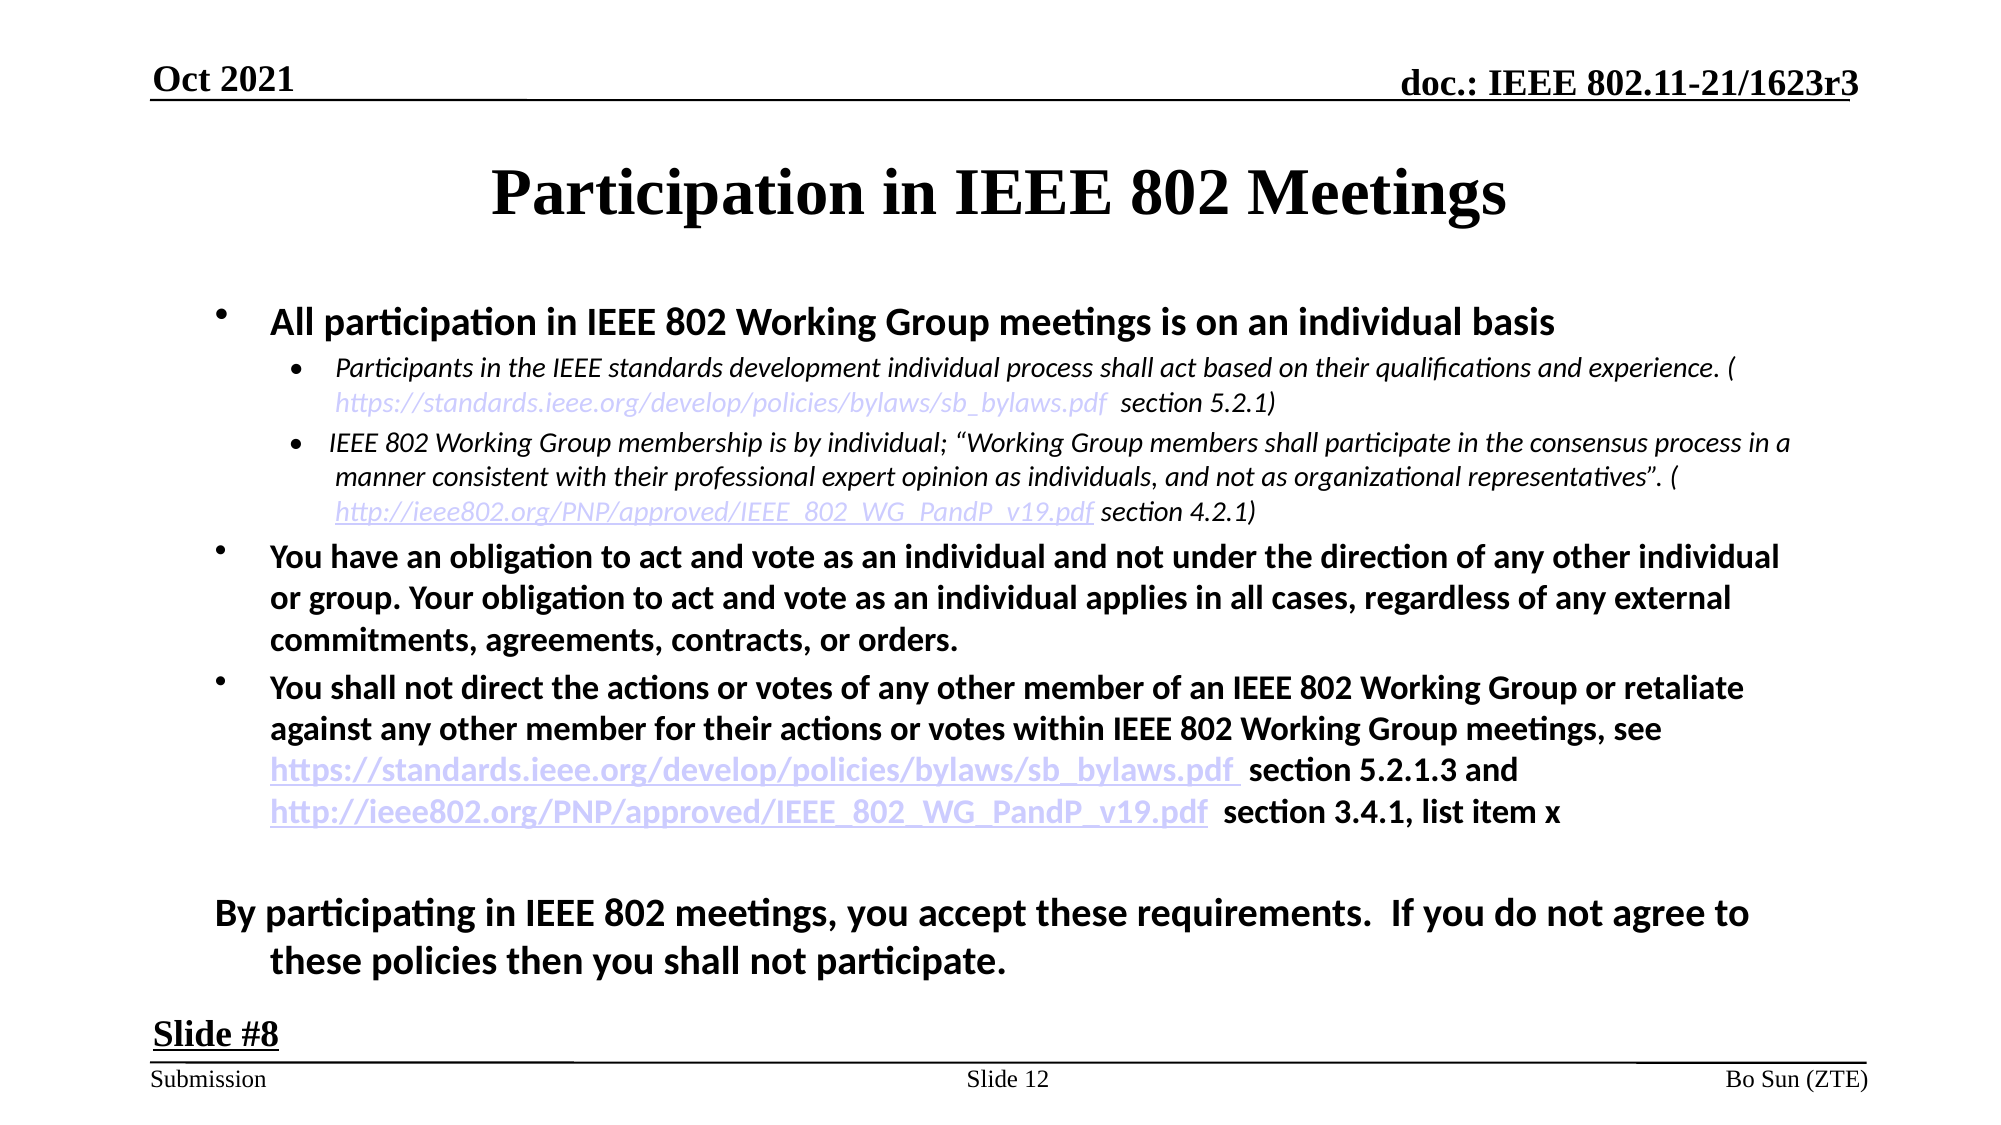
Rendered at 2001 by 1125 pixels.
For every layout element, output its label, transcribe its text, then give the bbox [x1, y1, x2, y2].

text_box Slide #8 [138, 1001, 295, 1062]
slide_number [152, 54, 563, 100]
slide_number Slide 12 [949, 1061, 1067, 1123]
footer Bo Sun (ZTE) [1171, 1061, 1869, 1093]
text_box Participation in IEEE 802 Meetings [362, 100, 1638, 276]
text_box All participation in IEEE 802 Working Group meetings is on an individual basis • Participants in the IEEE standards development individual process shall act based on their qualifications and experience. (https://standards.ieee.org/develop/policies/bylaws/sb_bylaws.pdf section 5.2.1) • IEEE 802 Working Group membership is by individual; “Working Group members shall participate in the consensus process in a manner consistent with their professional expert opinion as individuals, and not as organizational representatives”. (http://ieee802.org/PNP/approved/IEEE_802_WG_PandP_v19.pdf section 4.2.1) You have an obligation to act and vote as an individual and not under the direction of any other individual or group. Your obligation to act and vote as an individual applies in all cases, regardless of any external commitments, agreements, contracts, or orders. You shall not direct the actions or votes of any other member of an IEEE 802 Working Group or retaliate against any other member for their actions or votes within IEEE 802 Working Group meetings, see https://standards.ieee.org/develop/policies/bylaws/sb_bylaws.pdf section 5.2.1.3 and http://ieee802.org/PNP/approved/IEEE_802_WG_PandP_v19.pdf section 3.4.1, list item x By participating in IEEE 802 meetings, you accept these requirements. If you do not agree to these policies then you shall not participate. [200, 287, 1813, 1002]
